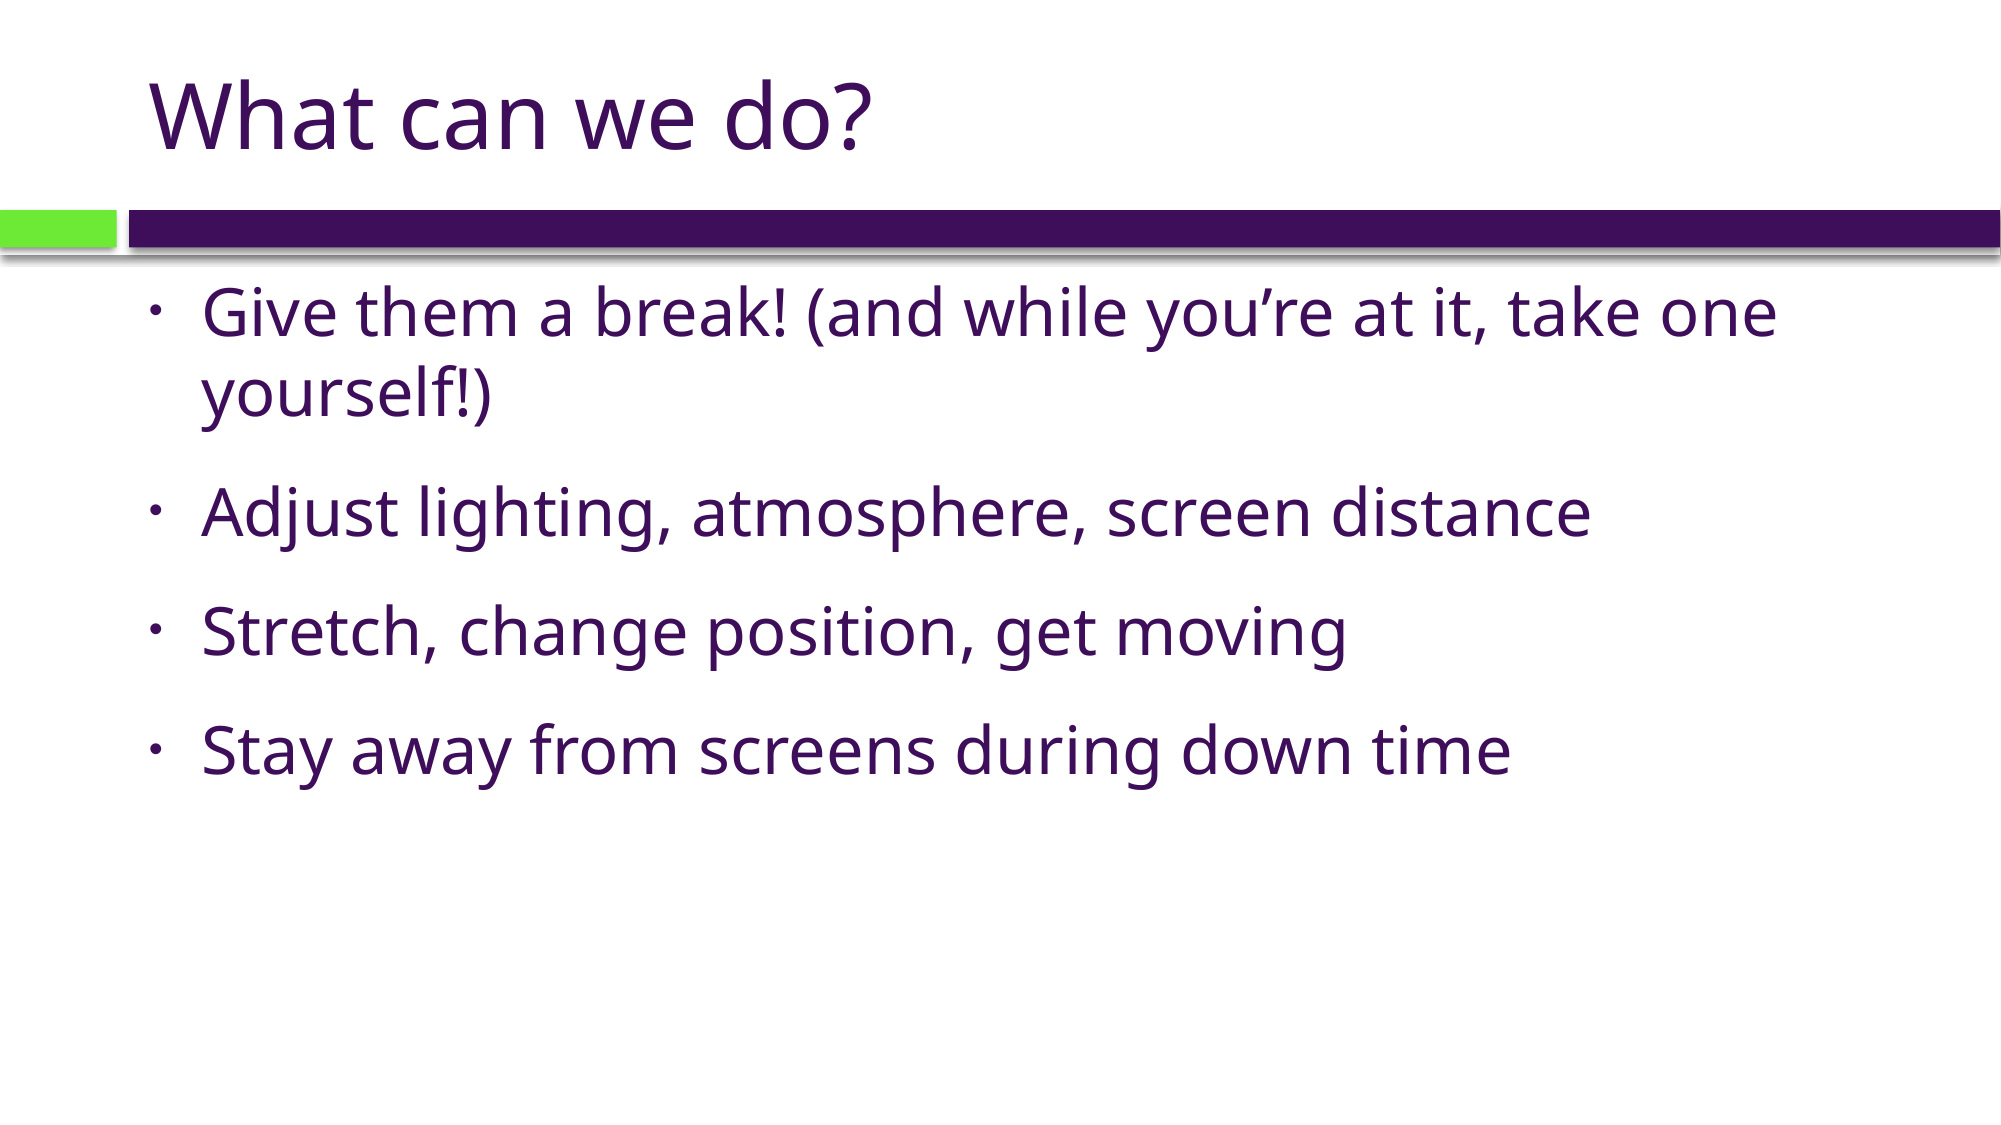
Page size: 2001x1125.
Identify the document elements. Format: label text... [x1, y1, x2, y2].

title What can we do? [133, 31, 1918, 194]
list Give them a break! (and while you’re at it, take one yourself!) Adjust lighting, atmosphere, screen distance Stretch, change position, get moving Stay away from screens during down time [133, 262, 1918, 1000]
